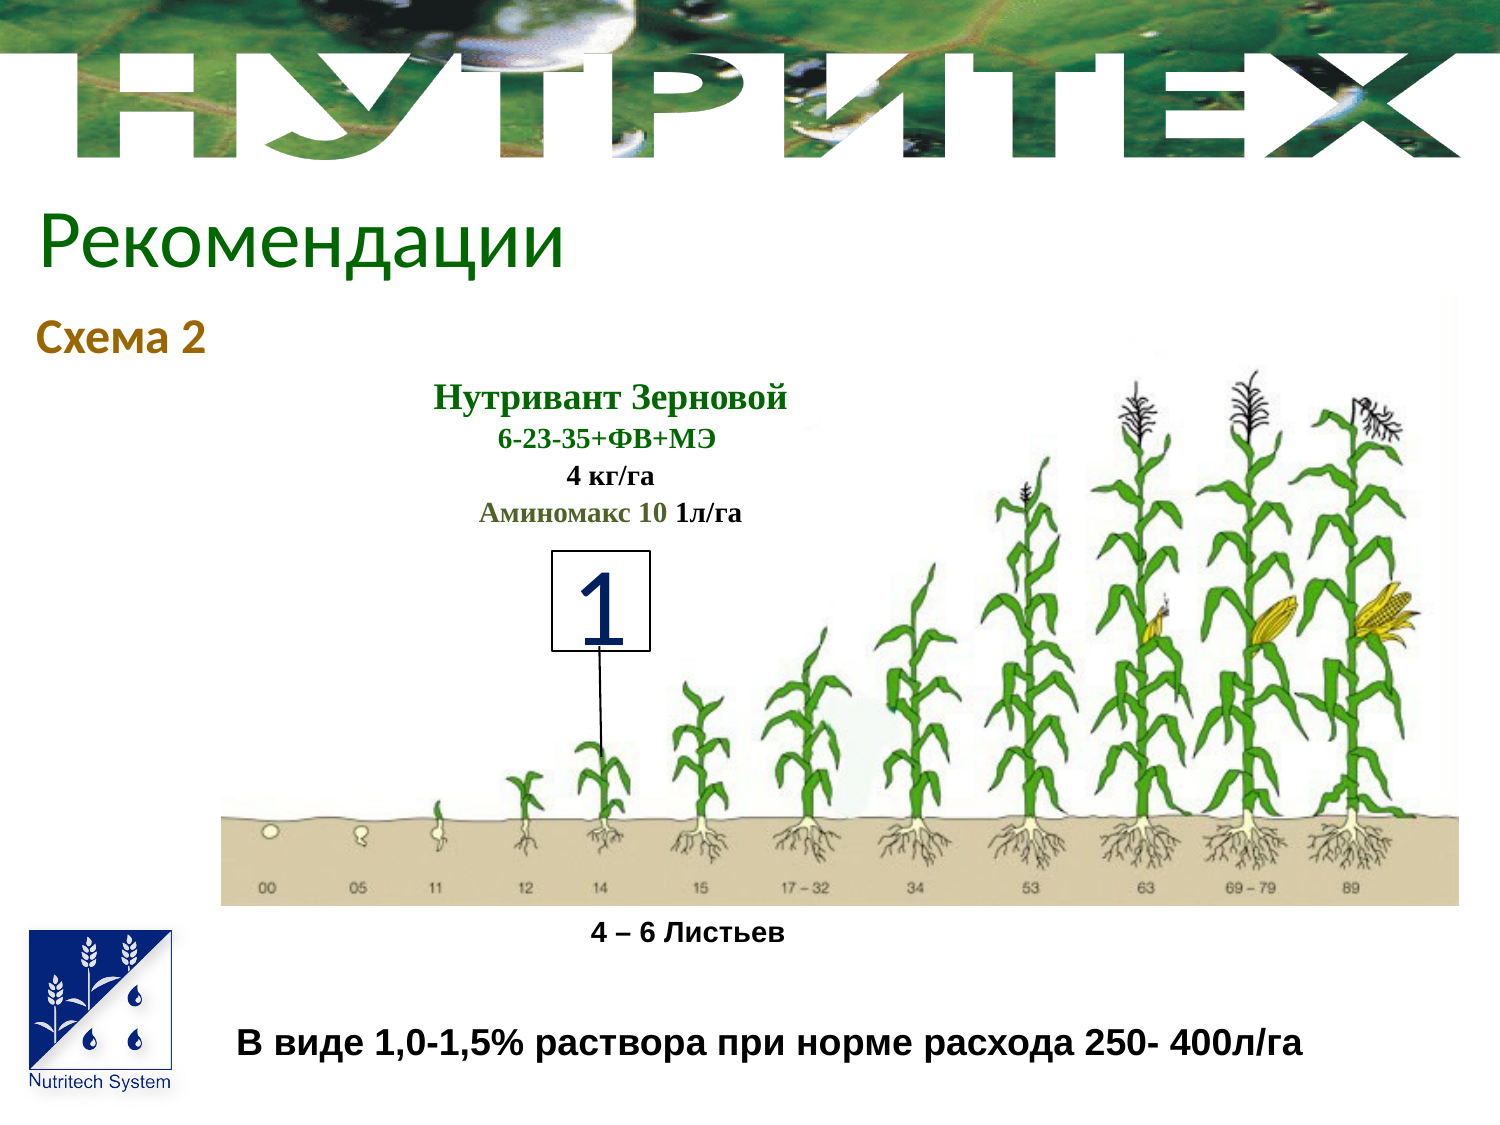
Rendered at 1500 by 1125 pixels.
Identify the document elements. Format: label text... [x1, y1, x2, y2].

picture [0, 0, 1500, 162]
picture [221, 295, 1459, 907]
picture [29, 930, 172, 1092]
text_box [552, 525, 651, 677]
text_box В виде 1,0-1,5% раствора при норме расхода 250- 400л/га [221, 1011, 1438, 1071]
text_box Схема 2 [21, 295, 219, 371]
text_box 4 – 6 Листьев [576, 915, 836, 956]
text_box Рекомендации [23, 169, 692, 295]
